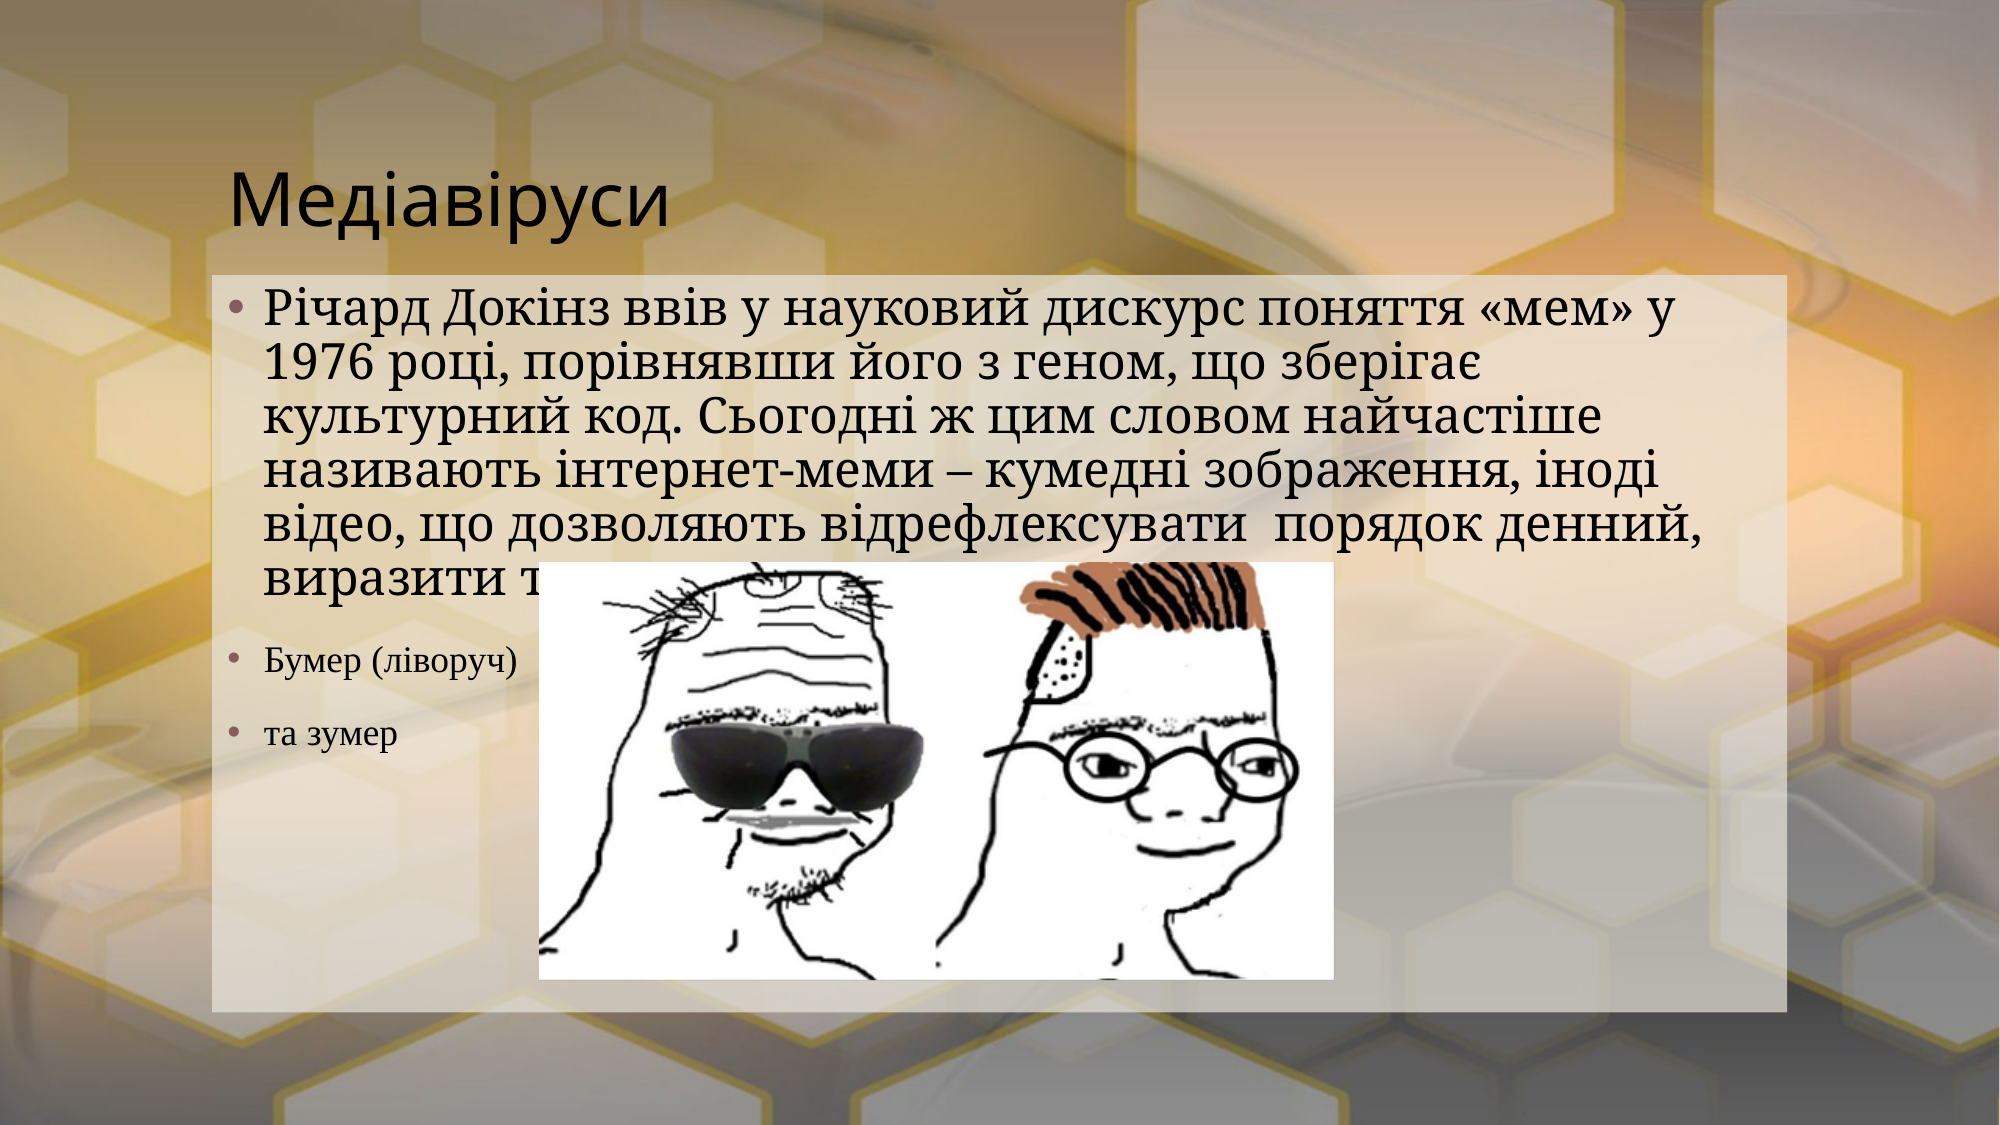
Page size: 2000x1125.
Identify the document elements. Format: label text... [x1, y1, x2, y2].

title Медіавіруси [212, 62, 1788, 250]
list Річард Докінз ввів у науковий дискурс поняття «мем» у 1976 році, порівнявши його з геном, що зберігає культурний код. Сьогодні ж цим словом найчастіше називають інтернет-меми – кумедні зображення, іноді відео, що дозволяють відрефлексувати порядок денний, виразити точку зору. Бумер (ліворуч) та зумер [212, 275, 1788, 1013]
picture [0, 0, 2000, 1125]
